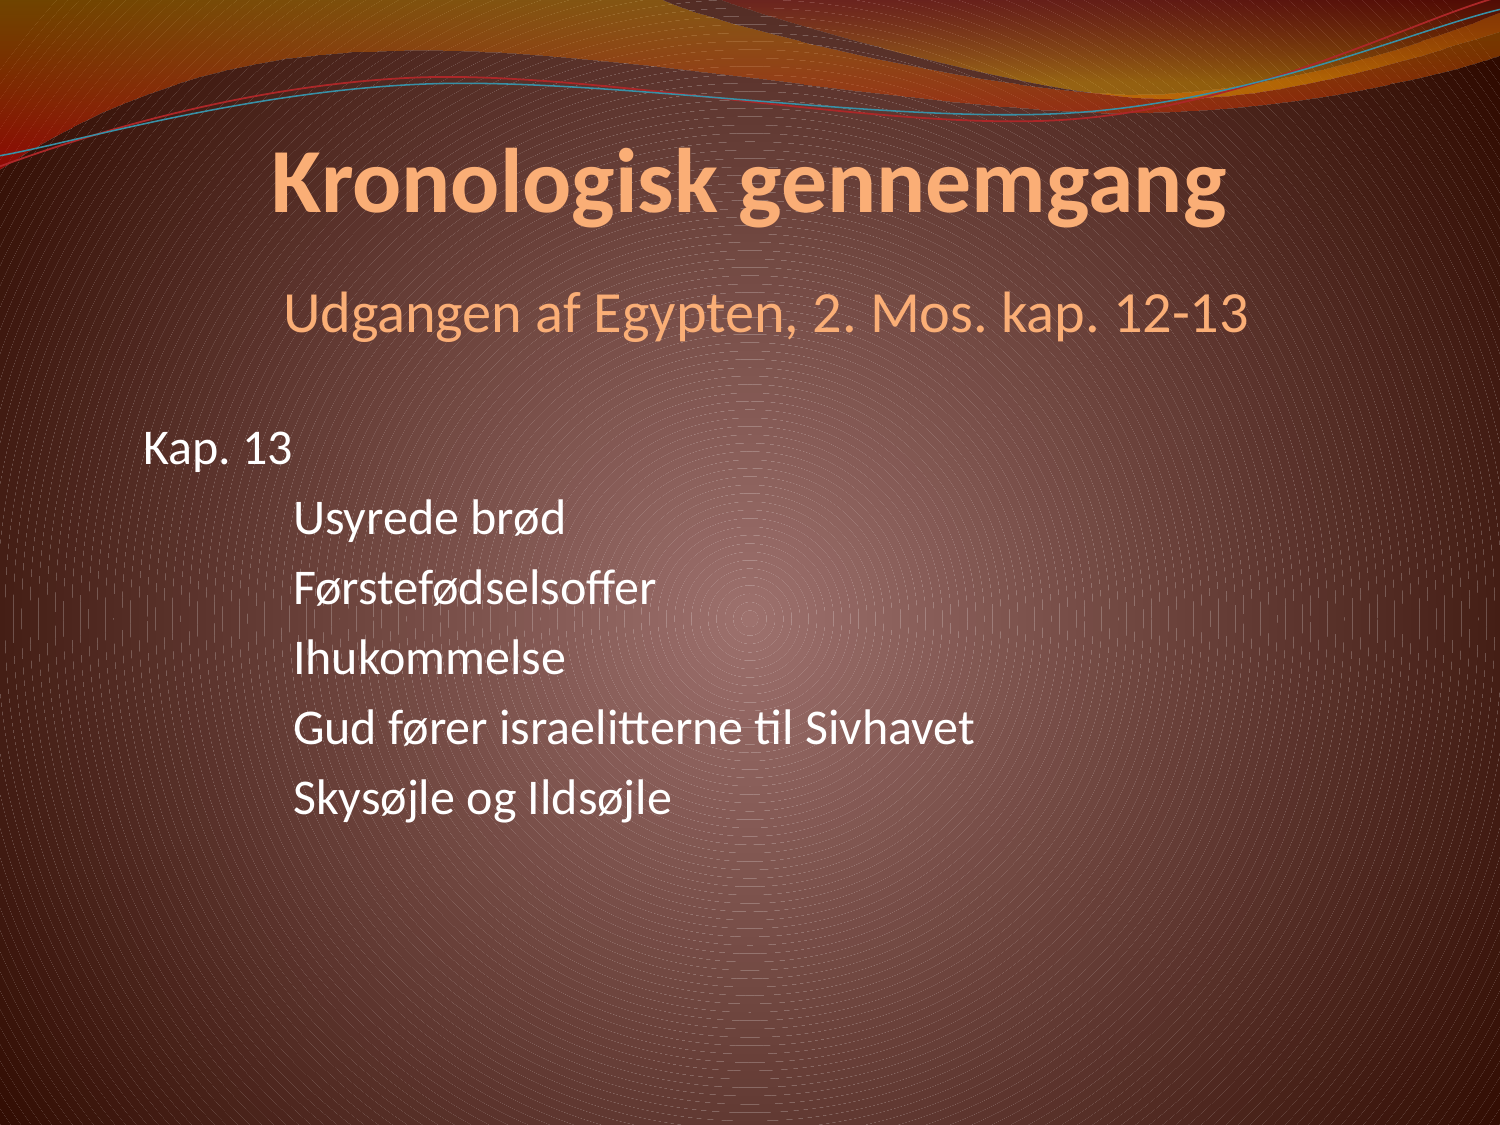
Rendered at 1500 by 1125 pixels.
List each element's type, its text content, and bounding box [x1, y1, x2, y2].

title Kronologisk gennemgang [111, 101, 1388, 231]
text_box Udgangen af Egypten, 2. Mos. kap. 12-13 Kap. 13 Usyrede brød Førstefødselsoffer Ihukommelse Gud fører israelitterne til Sivhavet Skysøjle og Ildsøjle [135, 267, 1411, 1094]
